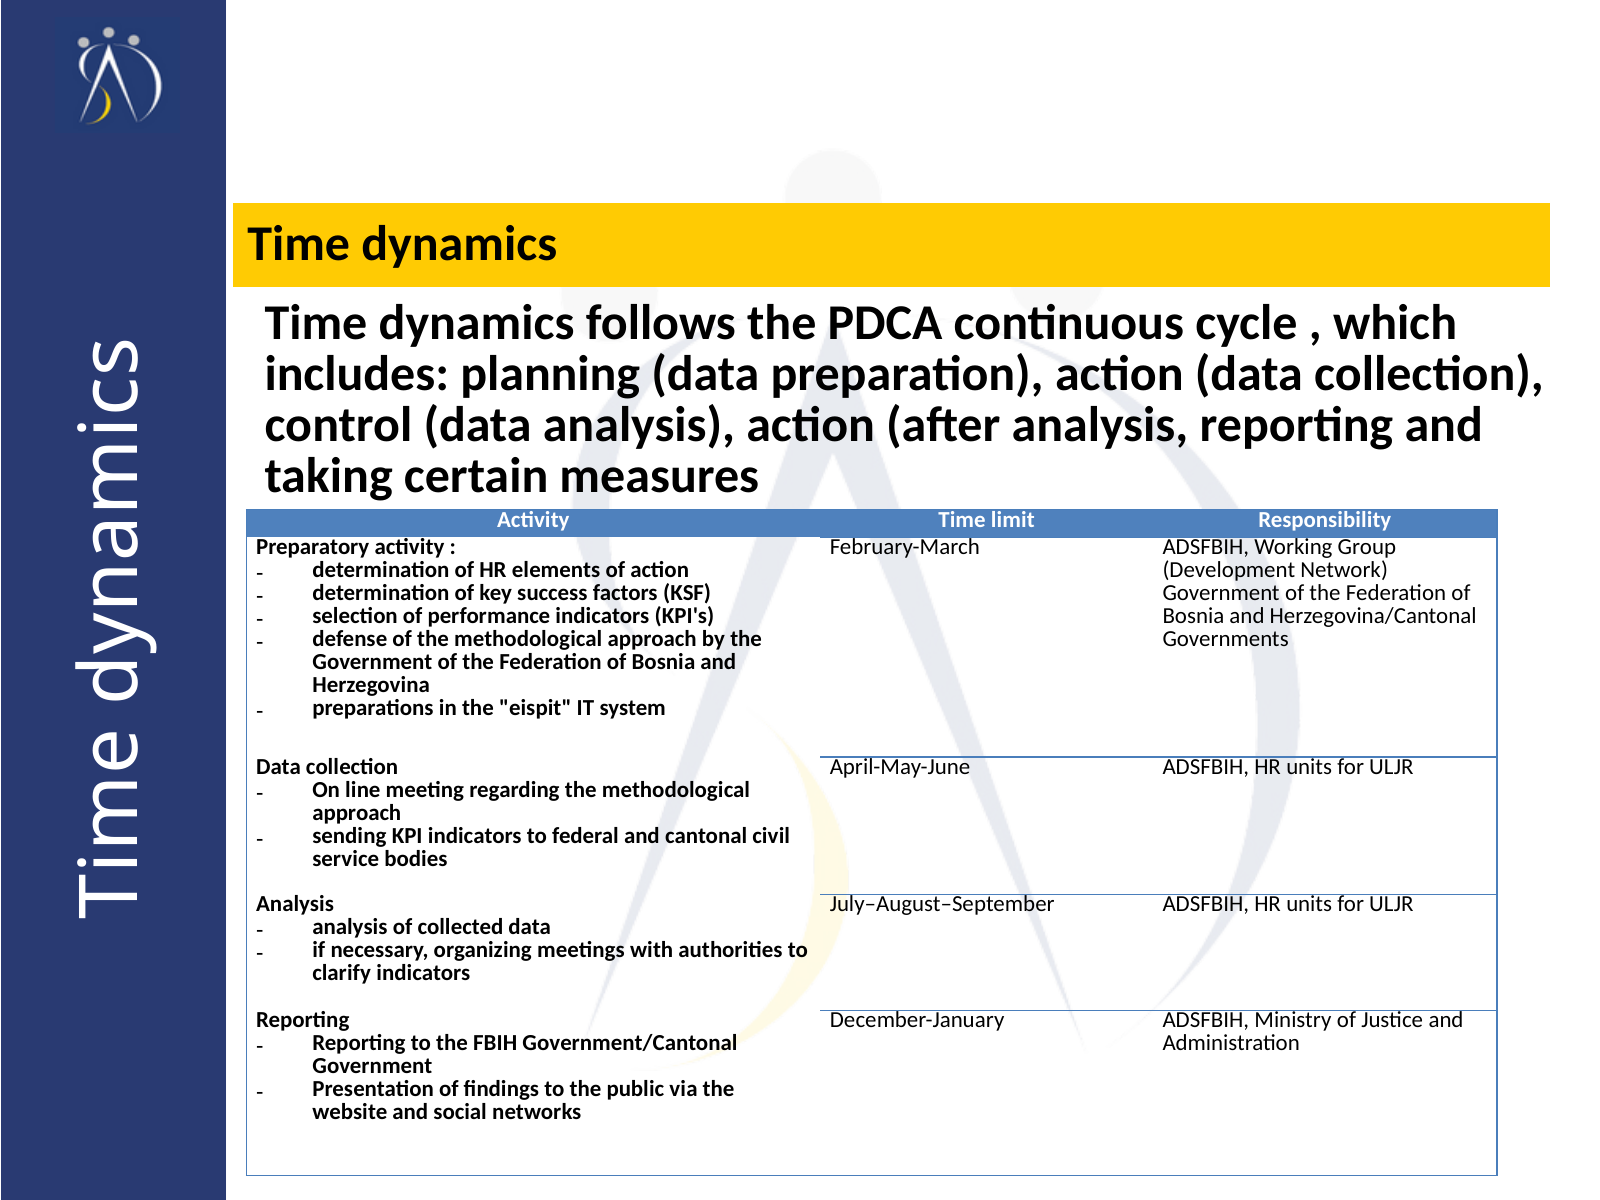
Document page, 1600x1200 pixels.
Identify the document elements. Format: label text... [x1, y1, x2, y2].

table_header Time limit [820, 518, 1153, 537]
table_cell April-May-June [820, 758, 1153, 894]
table_cell ADSFBIH, Working Group (Development Network) Government of the Federation of Bosnia and Herzegovina/Cantonal Governments [1153, 538, 1496, 756]
table_cell ADSFBIH, HR units for ULJR [1153, 758, 1496, 894]
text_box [232, 202, 1565, 510]
table_cell ADSFBIH, Ministry of Justice and Administration [1153, 1011, 1496, 1175]
table_cell December-January [820, 1011, 1153, 1175]
table_cell February-March [820, 538, 1153, 756]
table_cell Data collection On line meeting regarding the methodological approach sending KPI indicators to federal and cantonal civil service bodies [247, 757, 820, 894]
table_cell ADSFBIH, HR units for ULJR [1153, 895, 1496, 1010]
text_box [231, 28, 1580, 1200]
table_header Responsibility [1153, 518, 1496, 537]
table_header Activity [247, 518, 820, 537]
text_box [1, 0, 227, 1200]
table_cell Analysis analysis of collected data if necessary, organizing meetings with authorities to clarify indicators [247, 894, 820, 1010]
table_cell Preparatory activity : determination of HR elements of action determination of key success factors (KSF) selection of performance indicators (KPI's) defense of the methodological approach by the Government of the Federation of Bosnia and Herzegovina preparations in the "eispit" IT system [247, 537, 820, 757]
table_cell Reporting Reporting to the FBIH Government/Cantonal Government Presentation of findings to the public via the website and social networks [247, 1010, 820, 1175]
table_cell July–August–September [820, 895, 1153, 1010]
